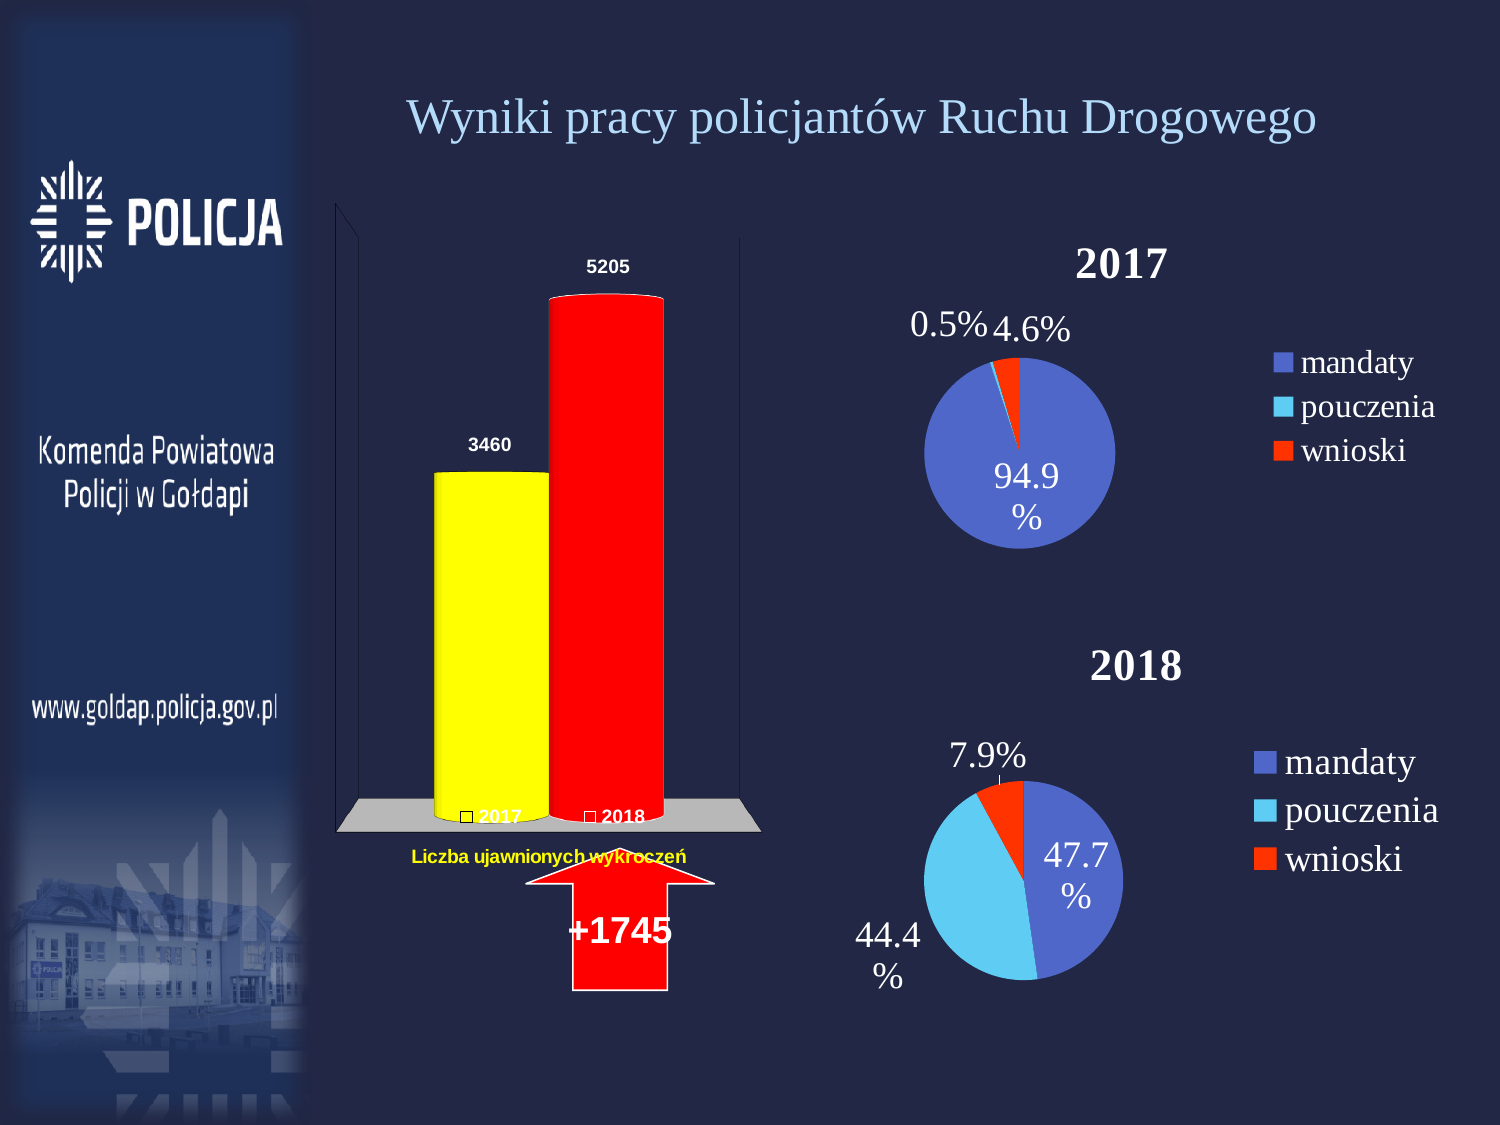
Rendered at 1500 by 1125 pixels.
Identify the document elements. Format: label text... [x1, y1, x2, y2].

picture [0, 0, 313, 1125]
chart [312, 184, 1459, 882]
title Wyniki pracy policjantów Ruchu Drogowego [348, 30, 1376, 197]
chart [809, 609, 1465, 1012]
text_box +1745 [572, 890, 668, 991]
